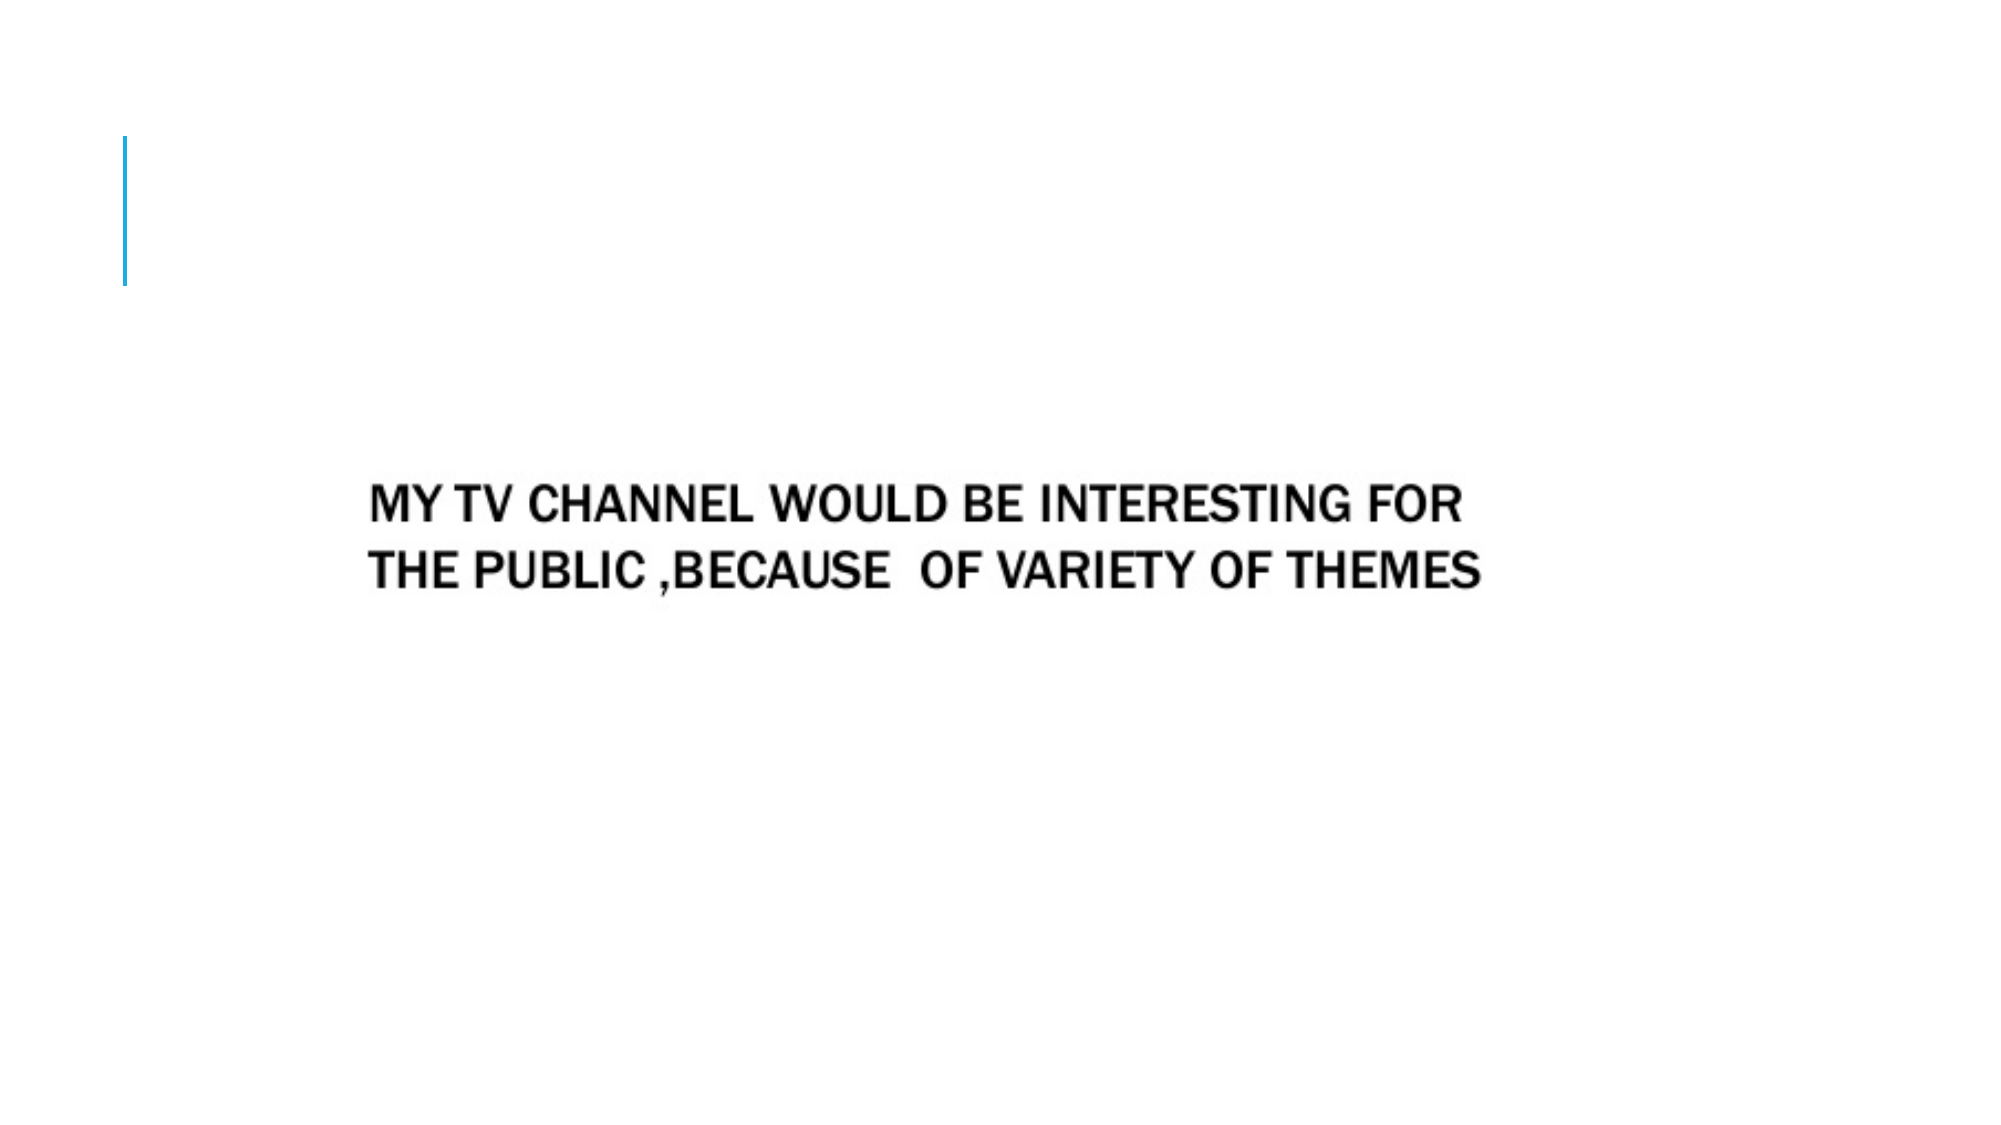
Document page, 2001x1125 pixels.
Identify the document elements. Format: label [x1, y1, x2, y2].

list [227, 170, 1640, 936]
